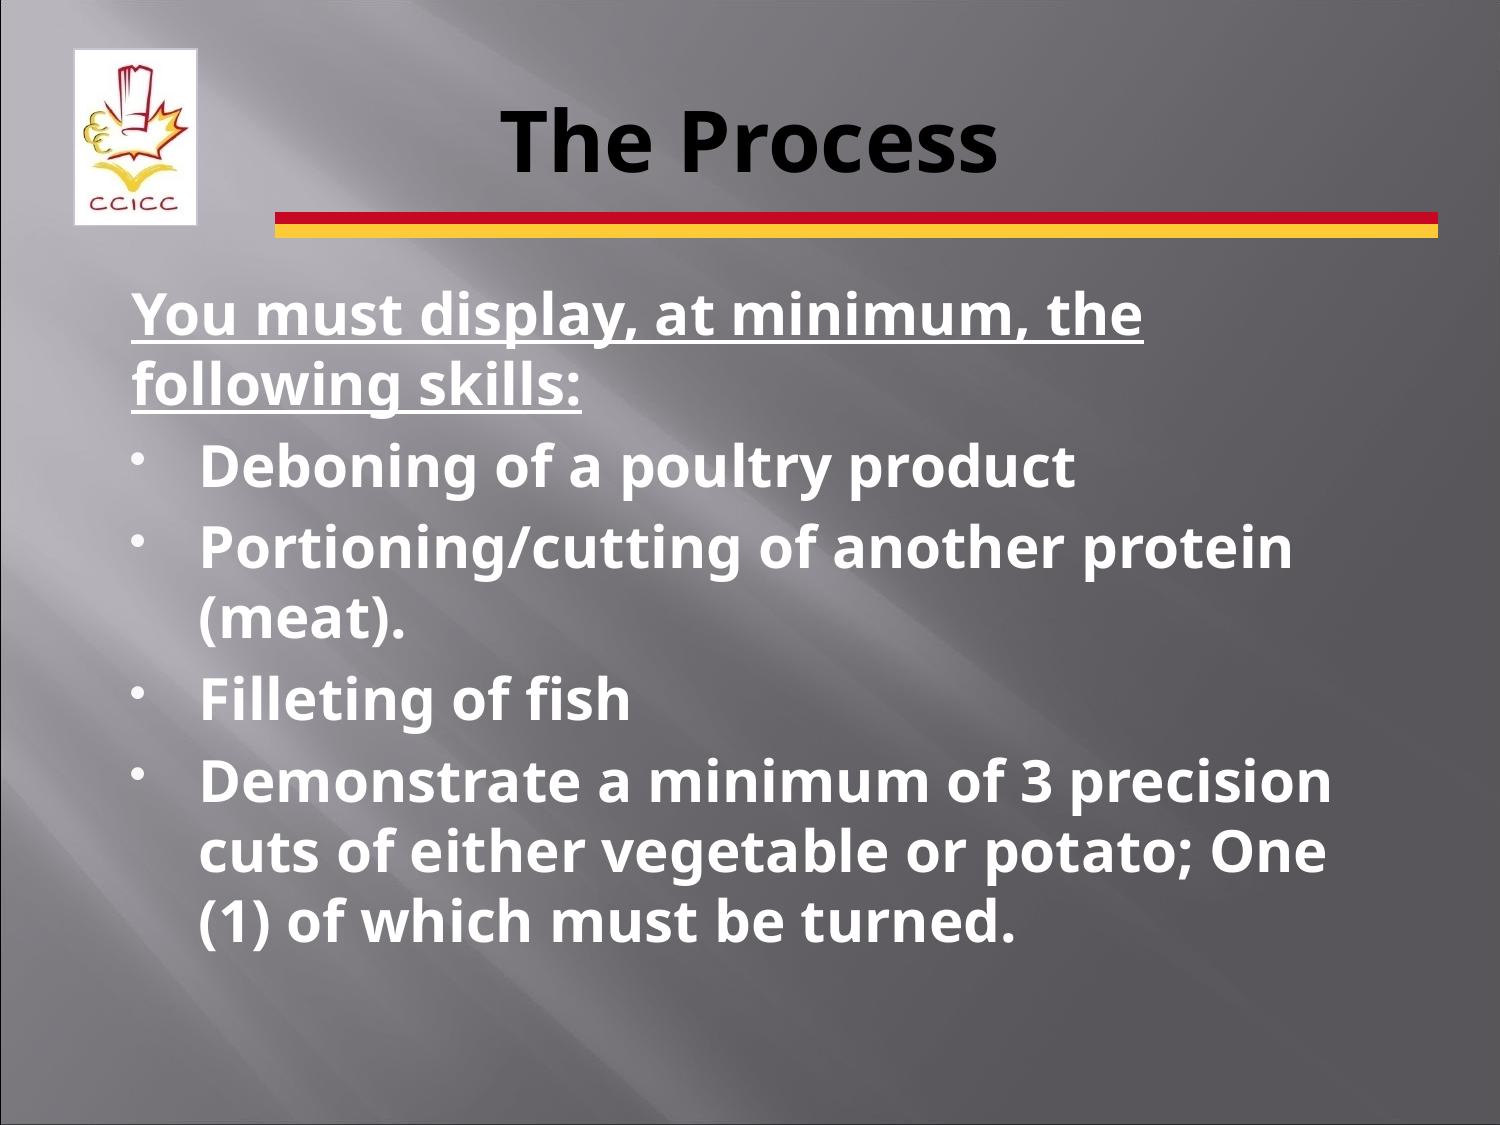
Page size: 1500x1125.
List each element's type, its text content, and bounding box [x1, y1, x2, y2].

picture [0, 0, 1500, 1125]
list You must display, at minimum, the following skills: Deboning of a poultry product Portioning/cutting of another protein (meat). Filleting of fish Demonstrate a minimum of 3 precision cuts of either vegetable or potato; One (1) of which must be turned. [93, 269, 1426, 1063]
title The Process [75, 45, 1425, 233]
